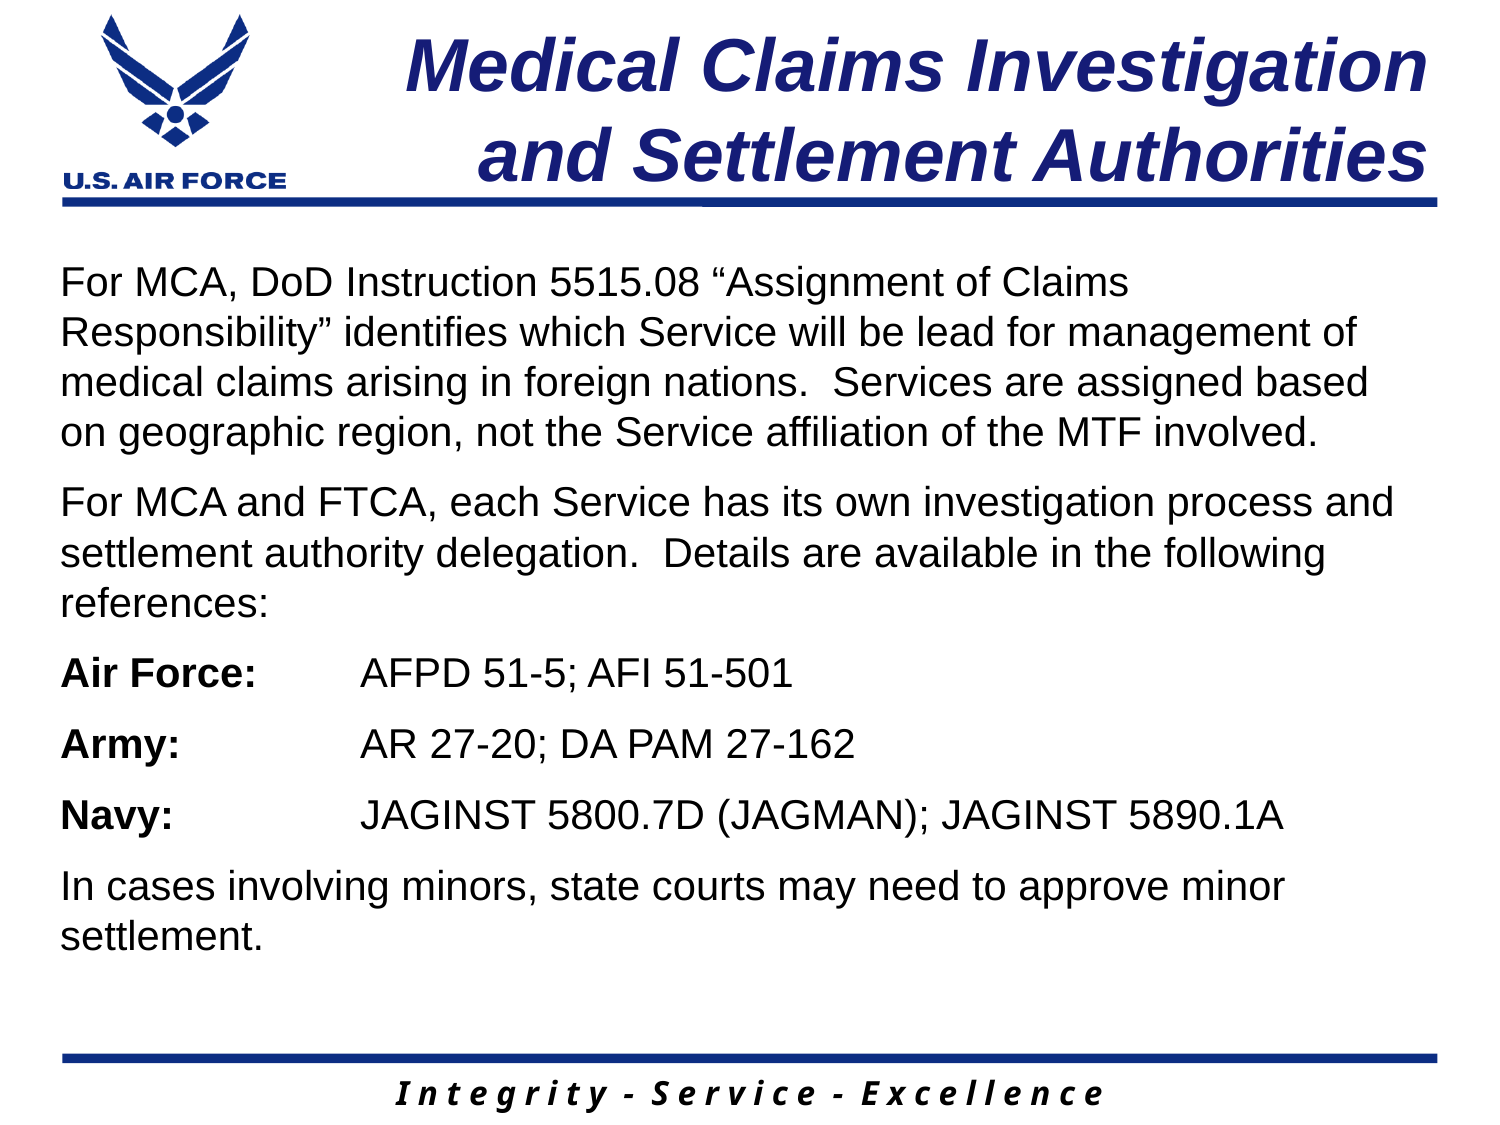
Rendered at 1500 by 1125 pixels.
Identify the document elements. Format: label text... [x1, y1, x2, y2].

title Medical Claims Investigation and Settlement Authorities [272, 12, 1445, 201]
list For MCA, DoD Instruction 5515.08 “Assignment of Claims Responsibility” identifies which Service will be lead for management of medical claims arising in foreign nations. Services are assigned based on geographic region, not the Service affiliation of the MTF involved. For MCA and FTCA, each Service has its own investigation process and settlement authority delegation. Details are available in the following references: Air Force: AFPD 51-5; AFI 51-501 Army: AR 27-20; DA PAM 27-162 Navy: JAGINST 5800.7D (JAGMAN); JAGINST 5890.1A In cases involving minors, state courts may need to approve minor settlement. [45, 246, 1424, 1026]
picture [64, 14, 272, 189]
